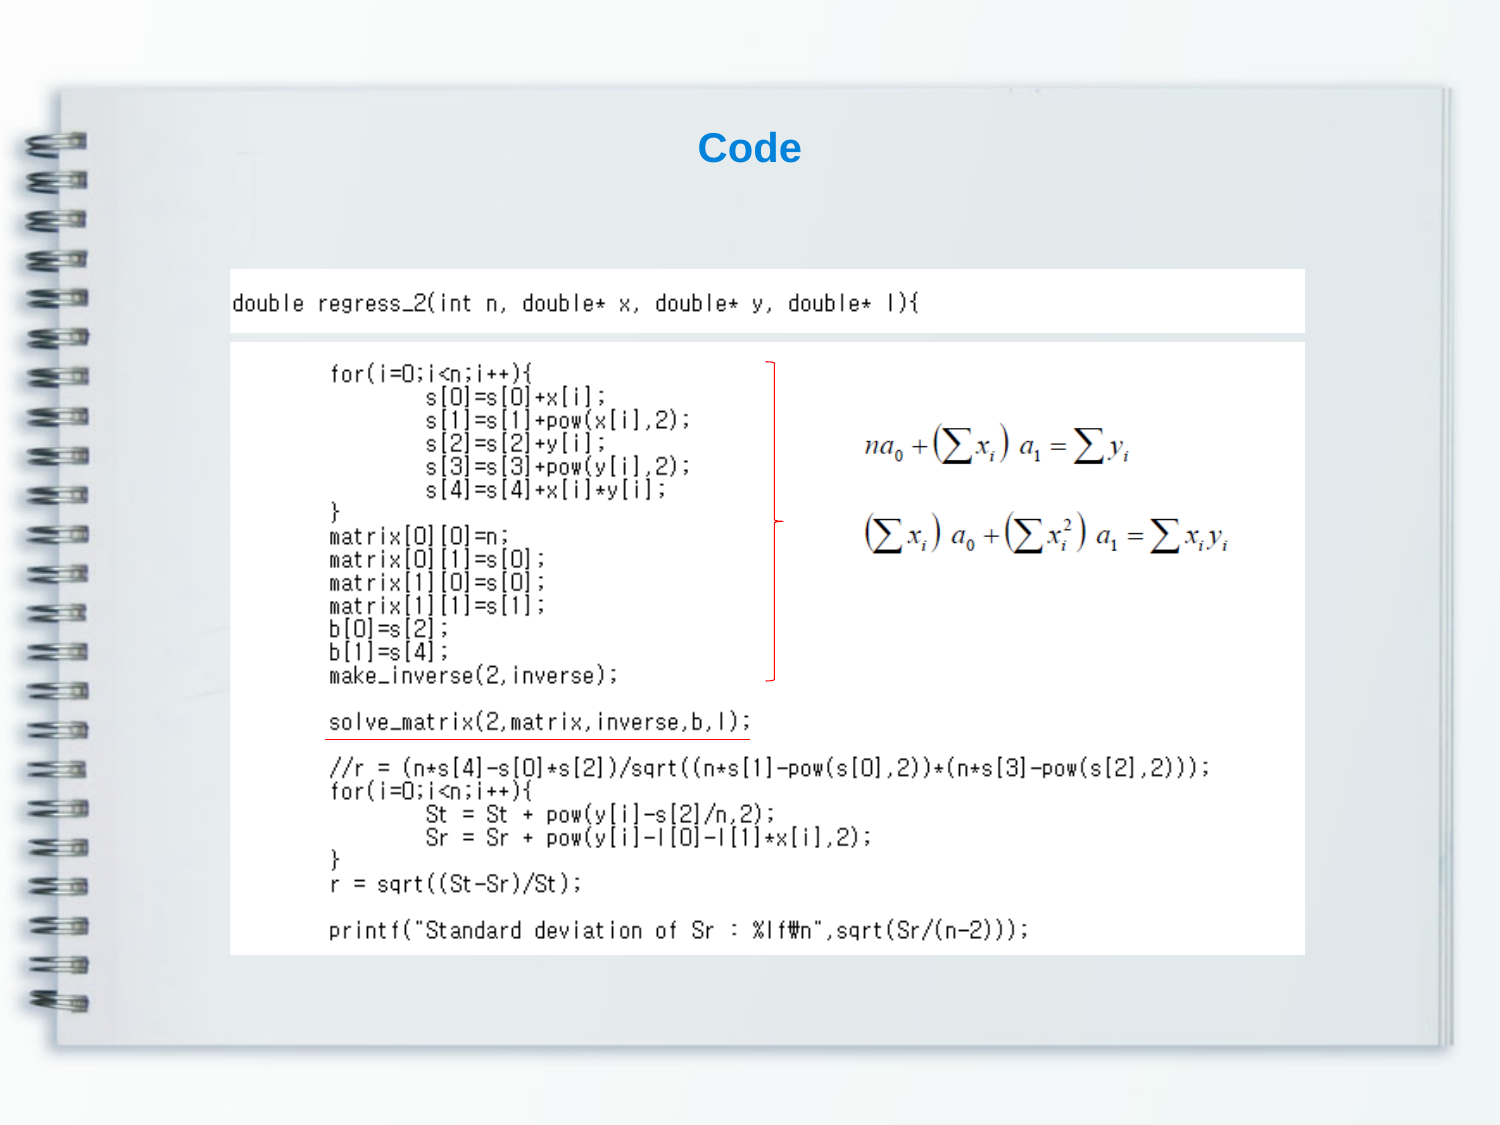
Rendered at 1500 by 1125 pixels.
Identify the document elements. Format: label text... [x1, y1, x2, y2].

list Code [100, 113, 1400, 1012]
picture [0, 0, 1500, 1125]
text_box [230, 269, 1306, 955]
